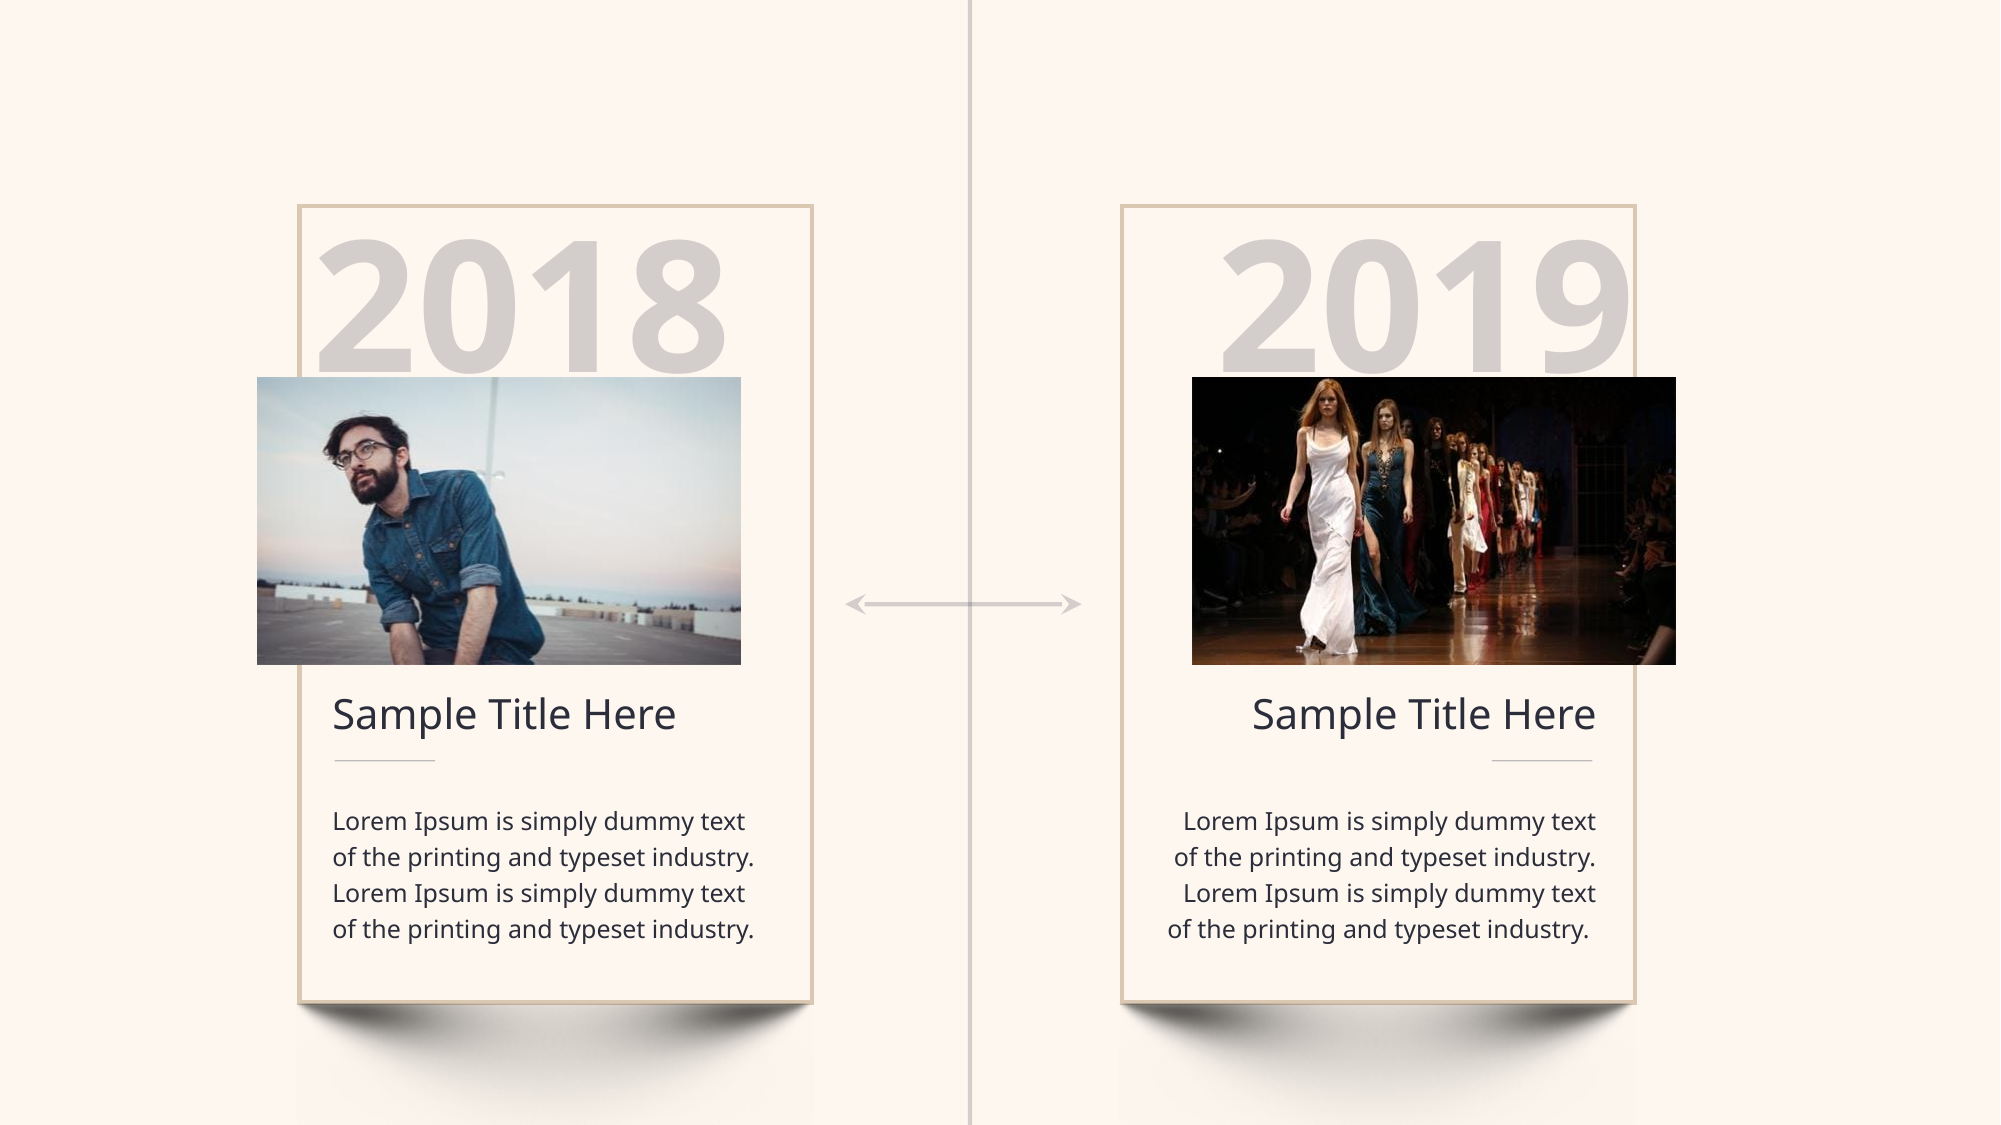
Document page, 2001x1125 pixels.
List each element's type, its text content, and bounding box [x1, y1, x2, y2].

picture [1191, 377, 1676, 665]
text_box 2018 [297, 181, 746, 417]
picture [296, 838, 814, 1125]
text_box [298, 205, 813, 1003]
text_box [1121, 205, 1636, 1003]
picture [257, 377, 741, 665]
picture [1119, 838, 1636, 1125]
text_box 2019 [1201, 181, 1651, 377]
